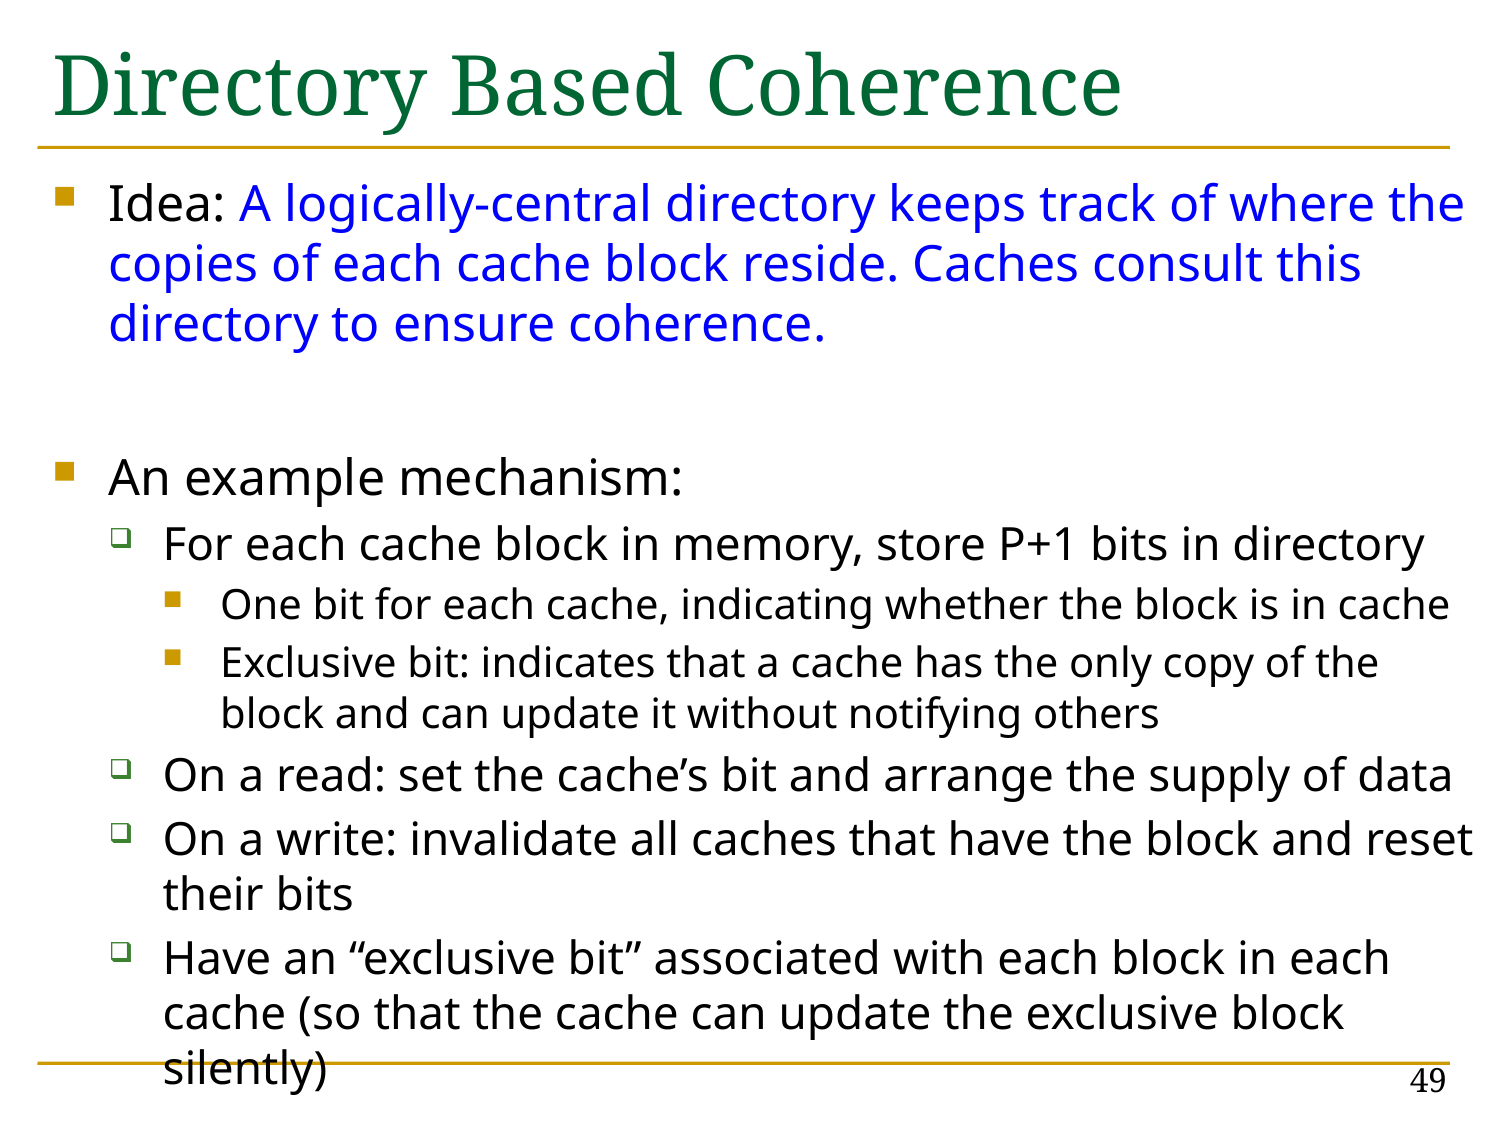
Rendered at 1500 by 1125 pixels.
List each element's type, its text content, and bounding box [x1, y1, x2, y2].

title Directory Based Coherence [37, 24, 1450, 163]
slide_number 49 [1111, 1036, 1462, 1112]
list Idea: A logically-central directory keeps track of where the copies of each cache block reside. Caches consult this directory to ensure coherence. An example mechanism: For each cache block in memory, store P+1 bits in directory One bit for each cache, indicating whether the block is in cache Exclusive bit: indicates that a cache has the only copy of the block and can update it without notifying others On a read: set the cache’s bit and arrange the supply of data On a write: invalidate all caches that have the block and reset their bits Have an “exclusive bit” associated with each block in each cache (so that the cache can update the exclusive block silently) [37, 163, 1500, 1016]
